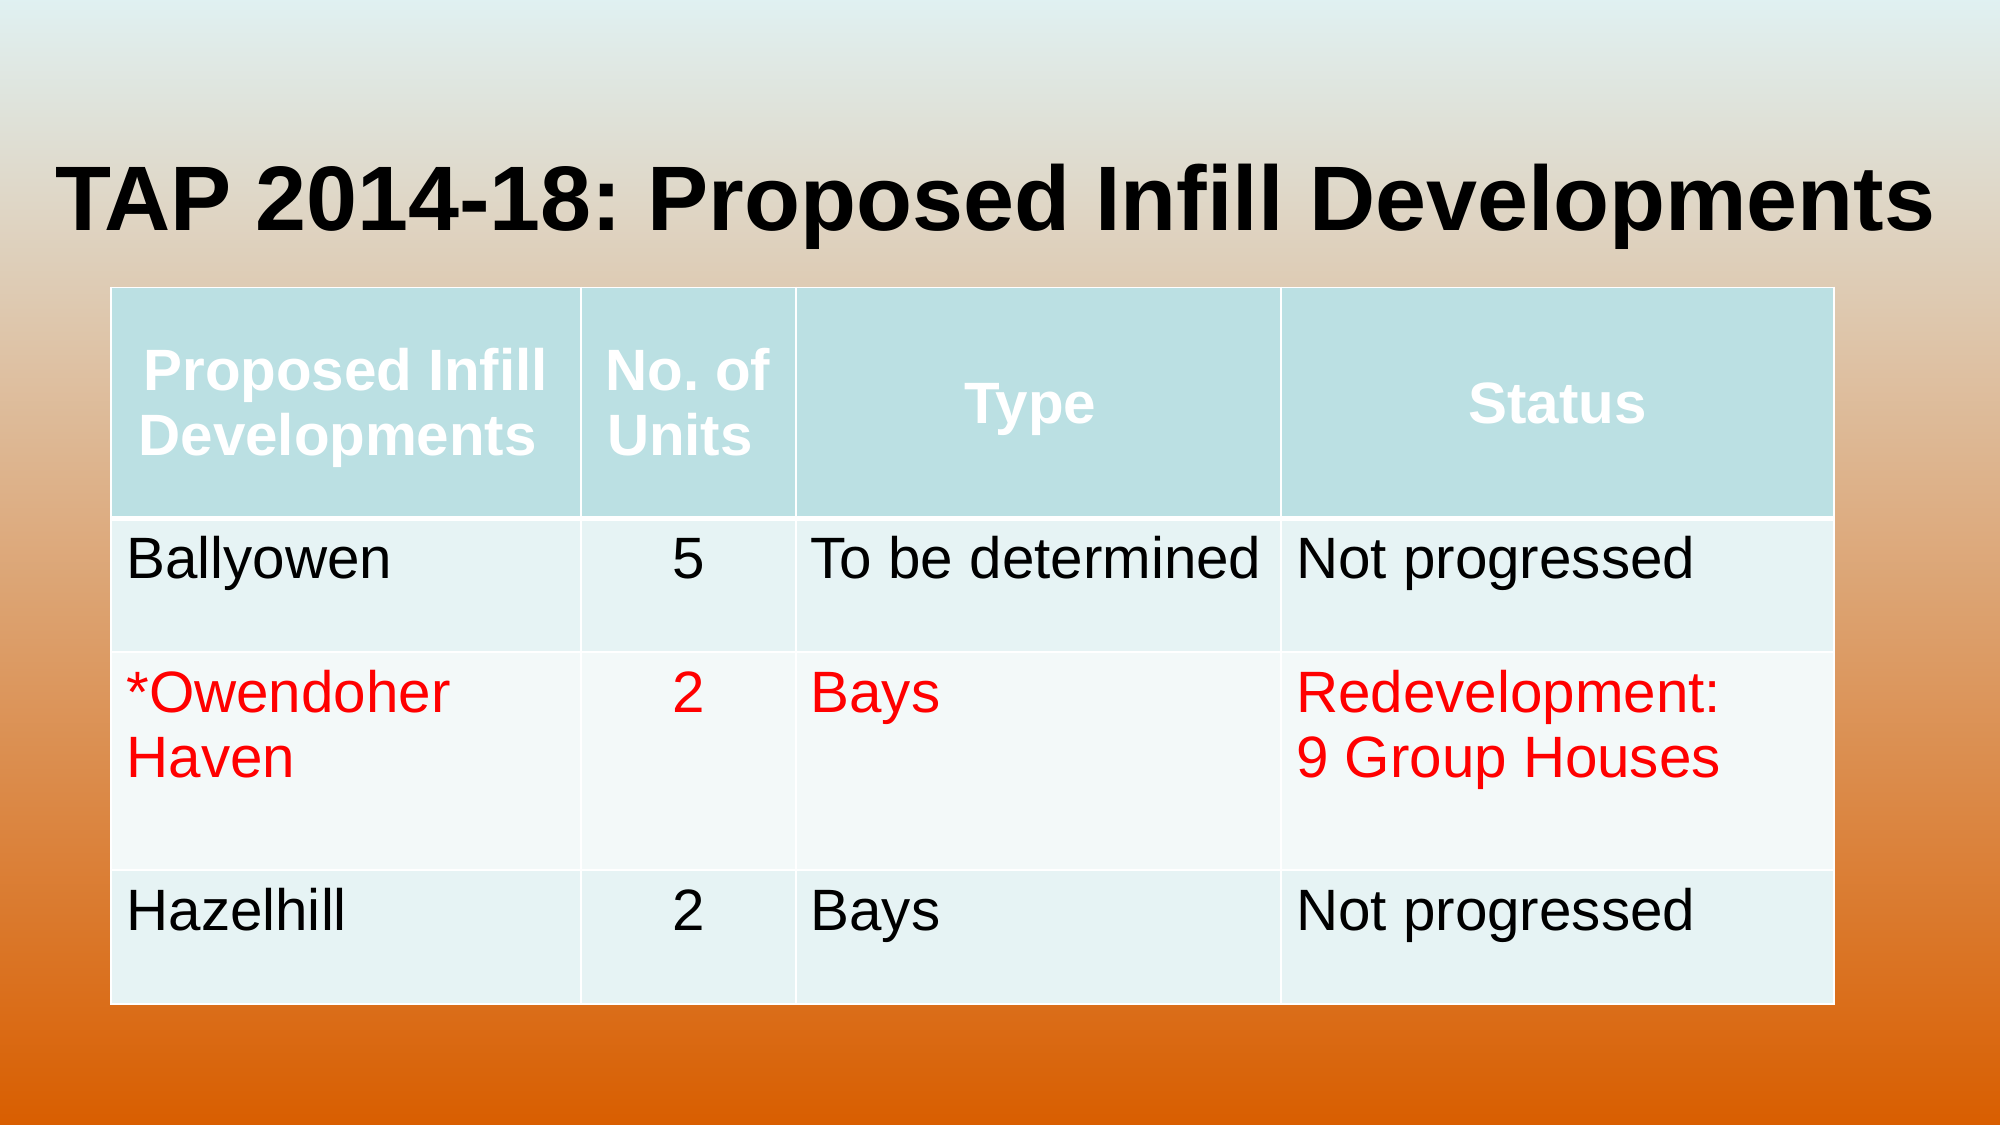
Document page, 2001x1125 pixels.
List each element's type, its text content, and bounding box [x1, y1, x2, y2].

table_cell 2 [582, 871, 795, 1003]
table_cell Not progressed [1282, 871, 1833, 1003]
table_cell To be determined [797, 521, 1280, 651]
table_header Type [797, 288, 1280, 516]
table_header No. of Units [582, 288, 795, 516]
table_cell Bays [797, 653, 1280, 869]
table_cell Bays [797, 871, 1280, 1003]
table_cell Redevelopment: 9 Group Houses [1282, 653, 1833, 869]
title TAP 2014-18: Proposed Infill Developments [25, 99, 1968, 288]
table_cell Not progressed [1282, 521, 1833, 651]
table_cell *Owendoher Haven [112, 653, 580, 869]
table_header Proposed Infill Developments [112, 288, 580, 516]
table_cell 5 [582, 521, 795, 651]
table_cell Hazelhill [112, 871, 580, 1003]
table_header Status [1282, 288, 1833, 516]
table_cell 2 [582, 653, 795, 869]
table_cell Ballyowen [112, 521, 580, 651]
